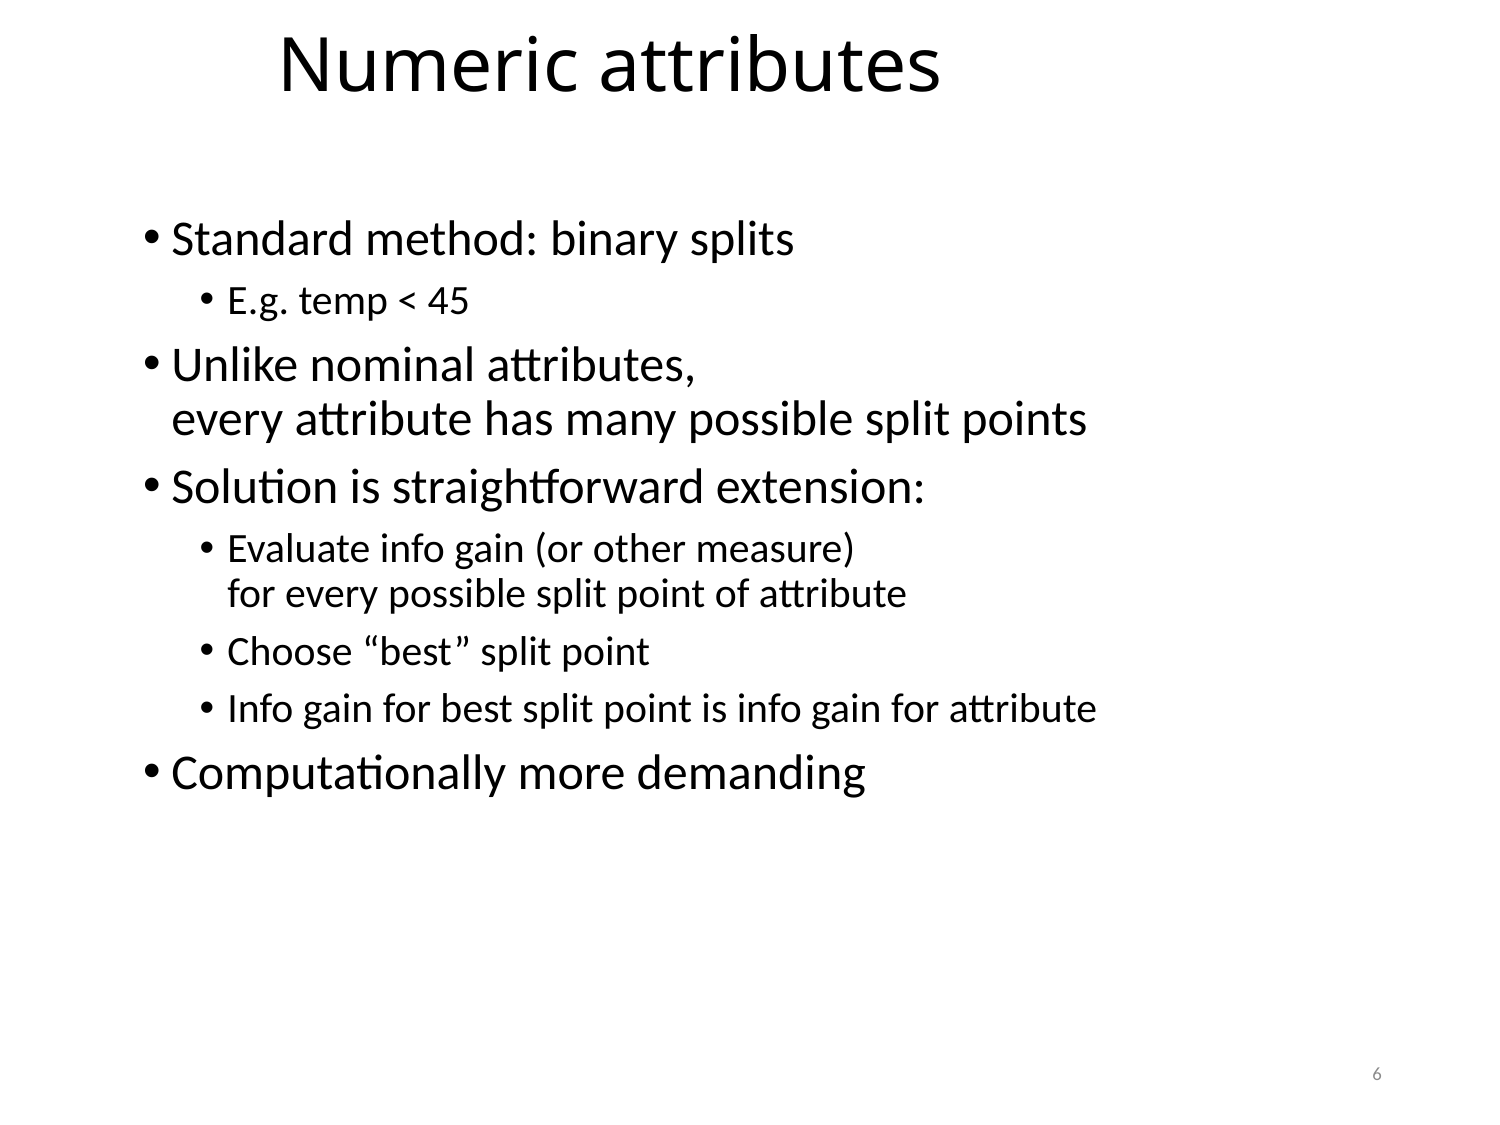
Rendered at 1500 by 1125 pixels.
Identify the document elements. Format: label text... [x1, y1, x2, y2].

title Numeric attributes [262, 0, 1500, 148]
list Standard method: binary splits E.g. temp < 45 Unlike nominal attributes, every attribute has many possible split points Solution is straightforward extension: Evaluate info gain (or other measure) for every possible split point of attribute Choose “best” split point Info gain for best split point is info gain for attribute Computationally more demanding [128, 204, 1399, 857]
slide_number 6 [1059, 1042, 1397, 1103]
